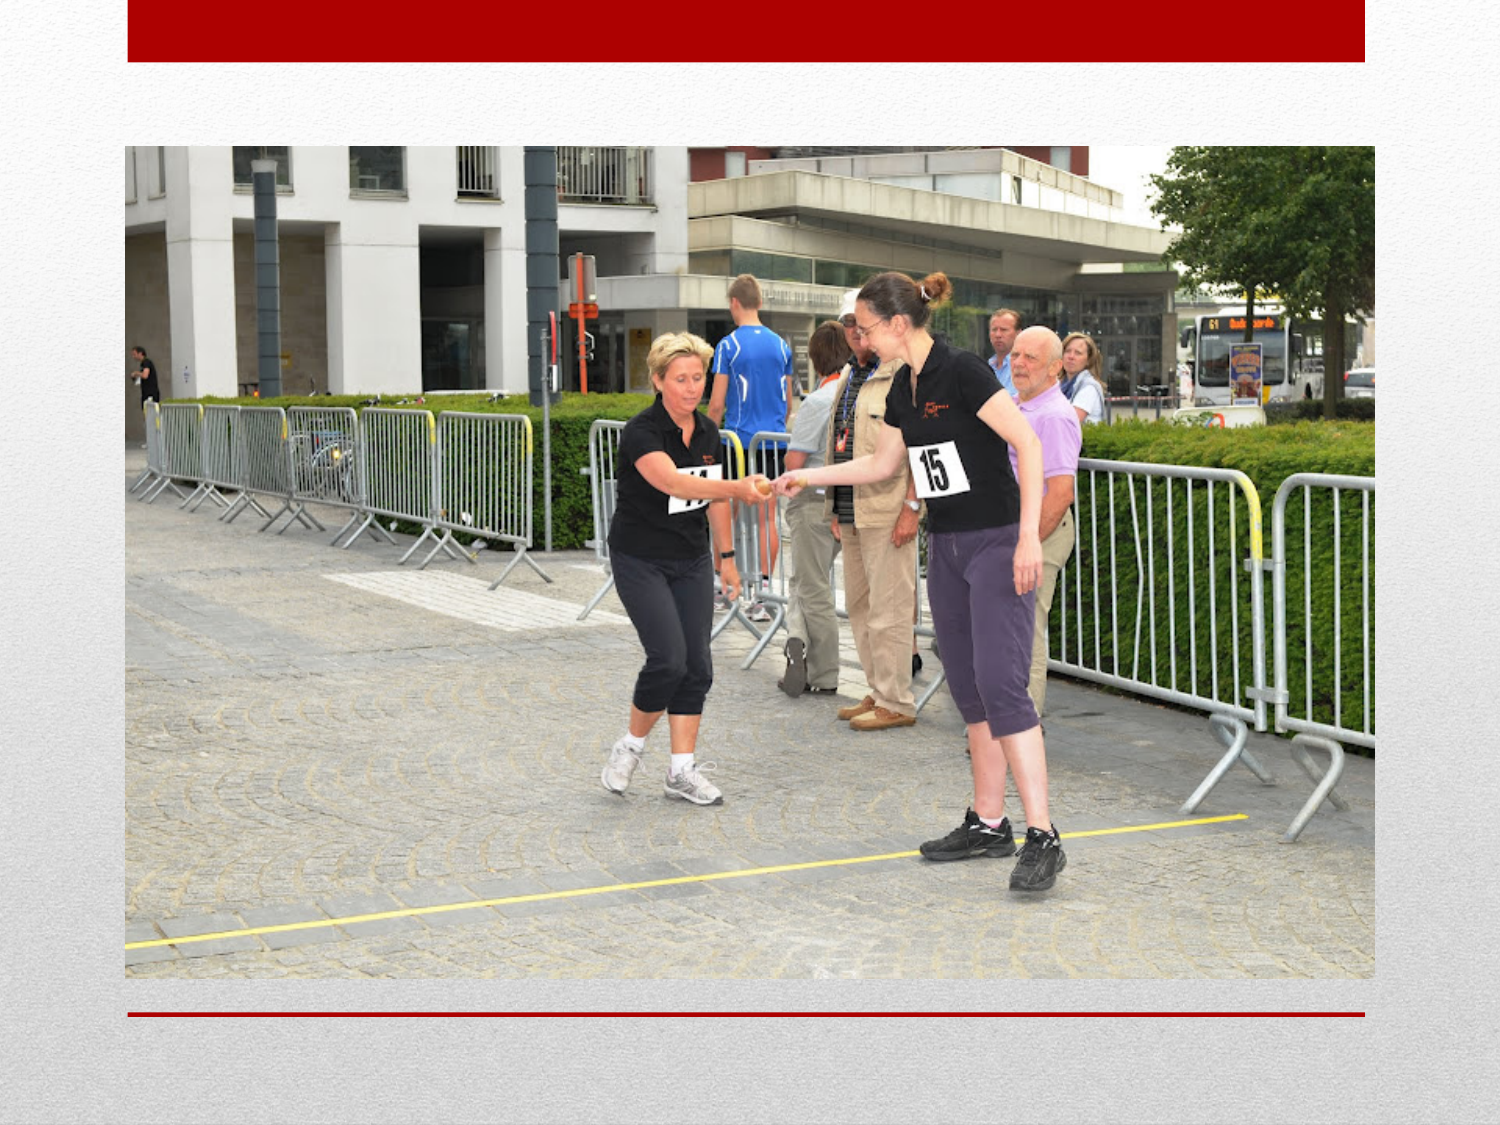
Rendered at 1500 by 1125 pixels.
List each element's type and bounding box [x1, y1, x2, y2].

picture [124, 146, 1376, 979]
